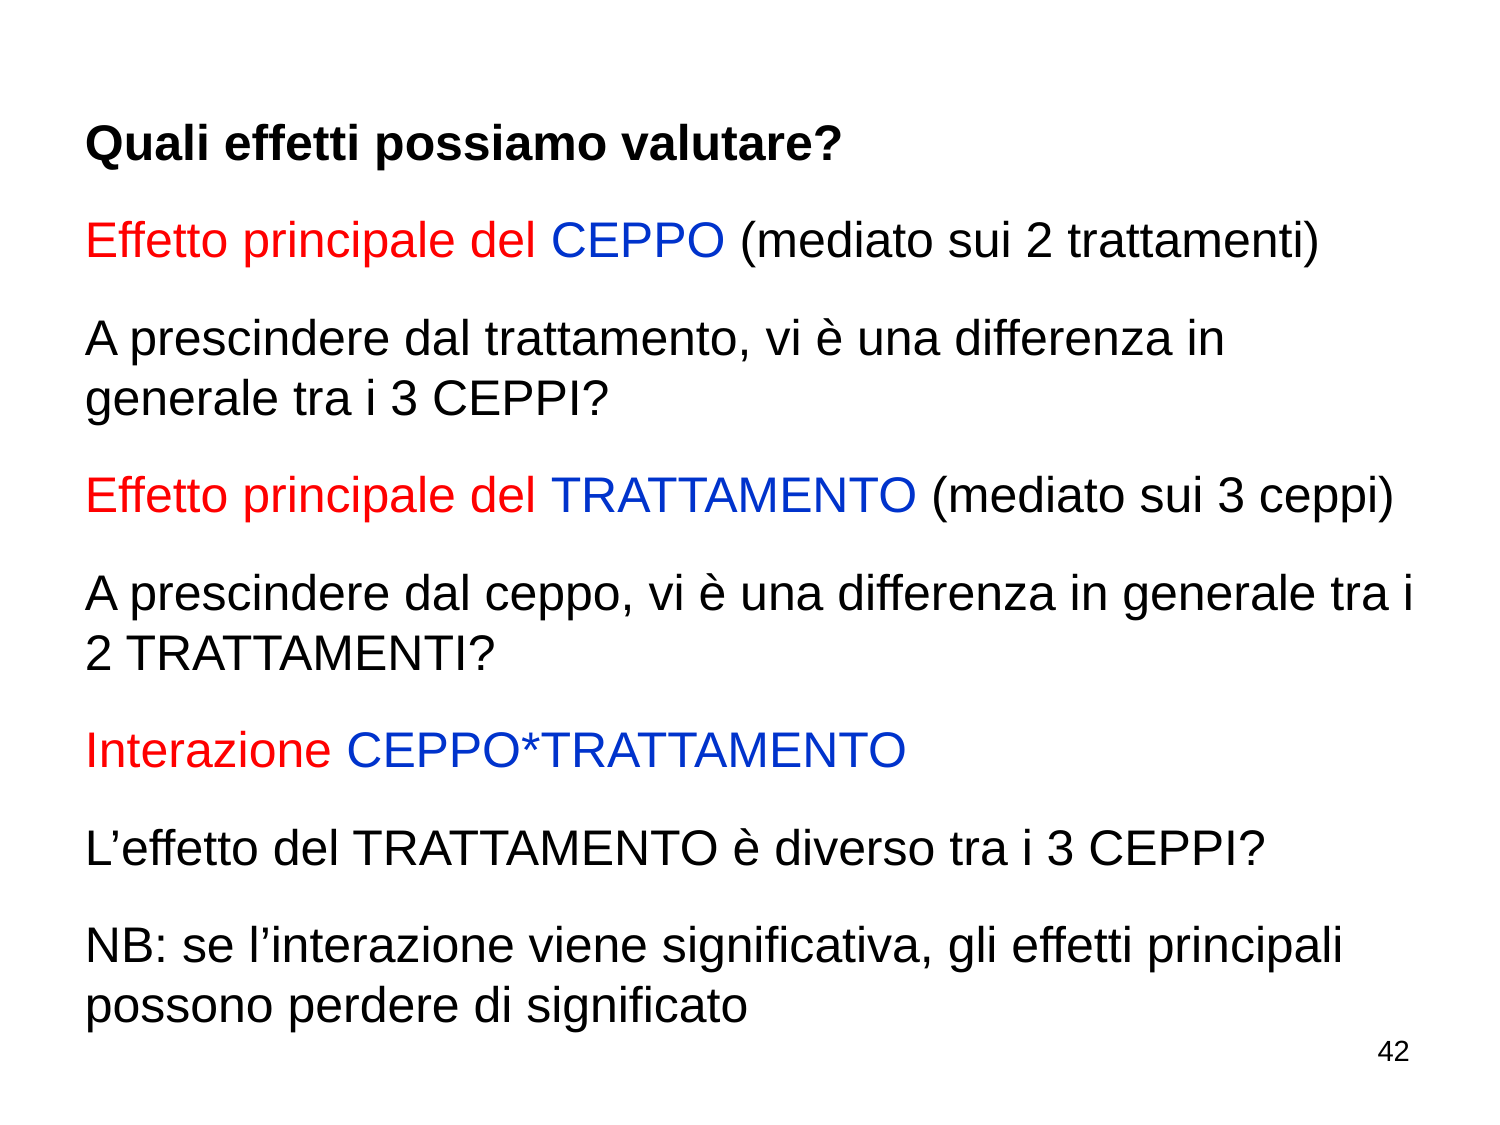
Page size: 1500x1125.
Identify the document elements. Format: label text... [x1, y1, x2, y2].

slide_number 42 [1281, 1041, 1426, 1103]
text_box Quali effetti possiamo valutare? Effetto principale del CEPPO (mediato sui 2 trattamenti) A prescindere dal trattamento, vi è una differenza in generale tra i 3 CEPPI? Effetto principale del TRATTAMENTO (mediato sui 3 ceppi) A prescindere dal ceppo, vi è una differenza in generale tra i 2 TRATTAMENTI? Interazione CEPPO*TRATTAMENTO L’effetto del TRATTAMENTO è diverso tra i 3 CEPPI? NB: se l’interazione viene significativa, gli effetti principali possono perdere di significato [70, 103, 1446, 1041]
